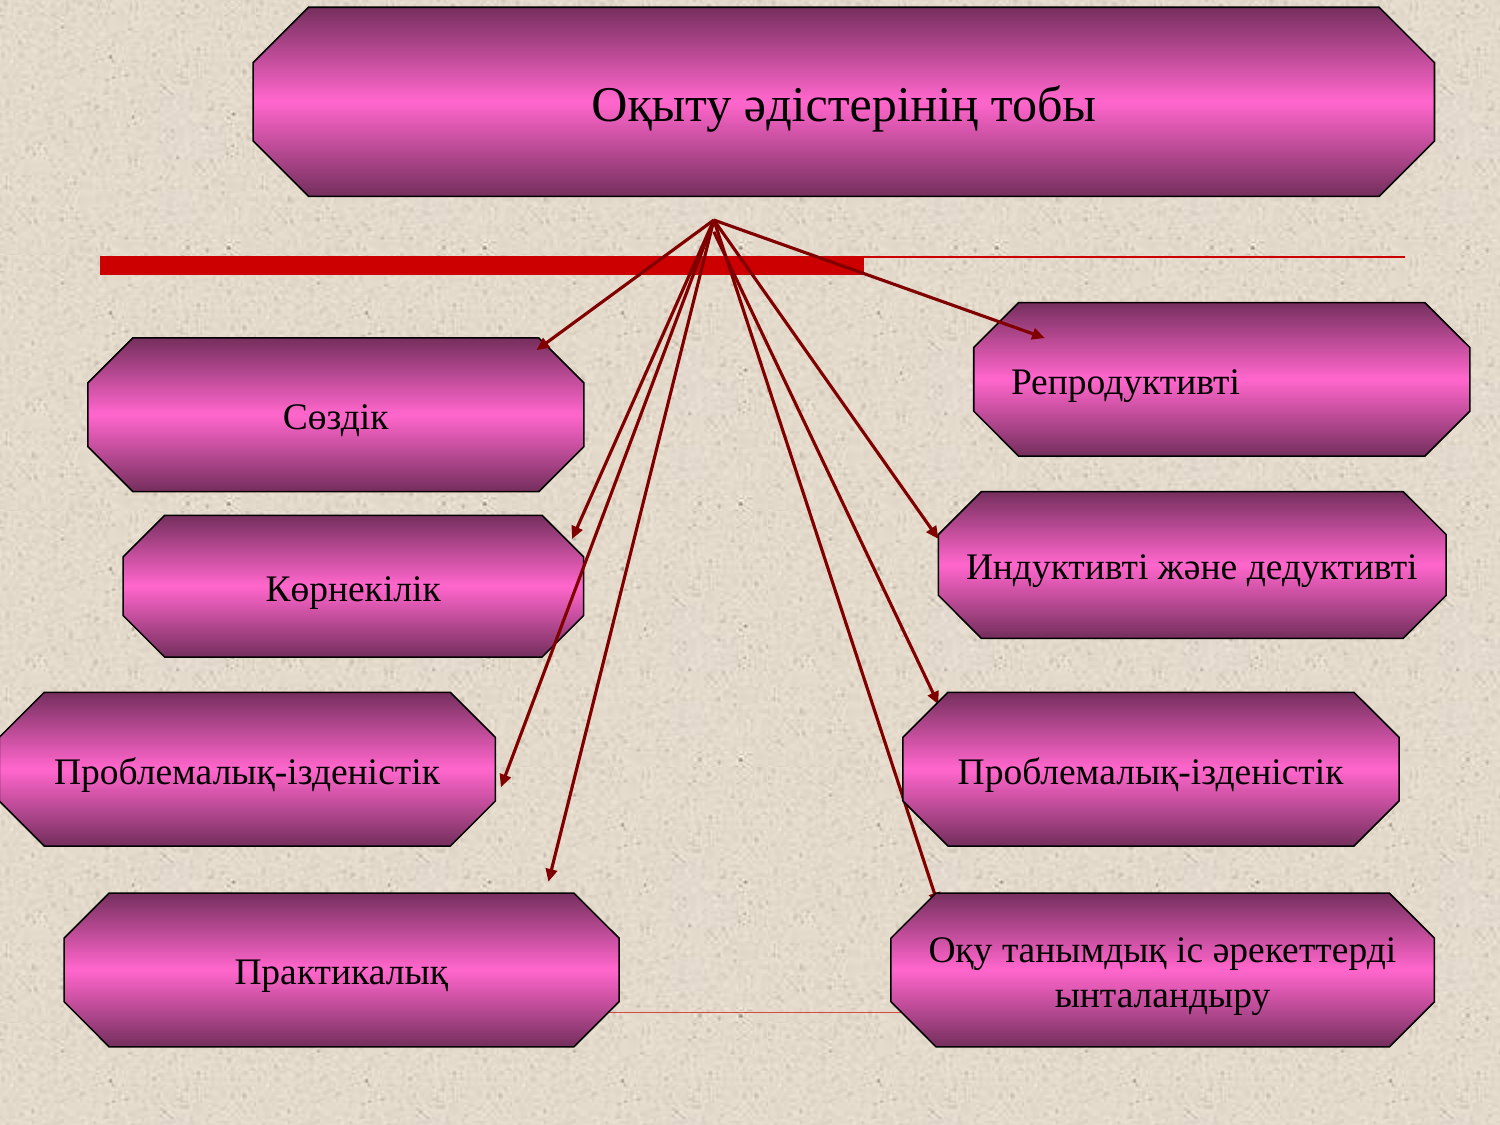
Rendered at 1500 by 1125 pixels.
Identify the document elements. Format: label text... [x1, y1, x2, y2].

text_box [714, 219, 1045, 340]
text_box [905, 805, 941, 898]
text_box [715, 221, 939, 539]
text_box [571, 228, 710, 539]
text_box Сөздік [87, 337, 584, 492]
text_box Проблемалық-ізденістік [902, 692, 1400, 847]
text_box Индуктивті және дедуктивті [938, 491, 1447, 639]
text_box [499, 224, 712, 787]
text_box Оқу танымдық іс әрекеттерді ынталандыру [890, 893, 1435, 1047]
text_box Көрнекілік [123, 515, 584, 658]
text_box [713, 231, 939, 703]
text_box Репродуктивті [973, 302, 1470, 457]
text_box [545, 220, 714, 882]
text_box Оқыту әдістерінің тобы [253, 7, 1435, 197]
text_box [536, 220, 713, 350]
text_box Проблемалық-ізденістік [0, 692, 496, 847]
text_box Практикалық [64, 893, 620, 1047]
picture [0, 0, 1500, 1125]
